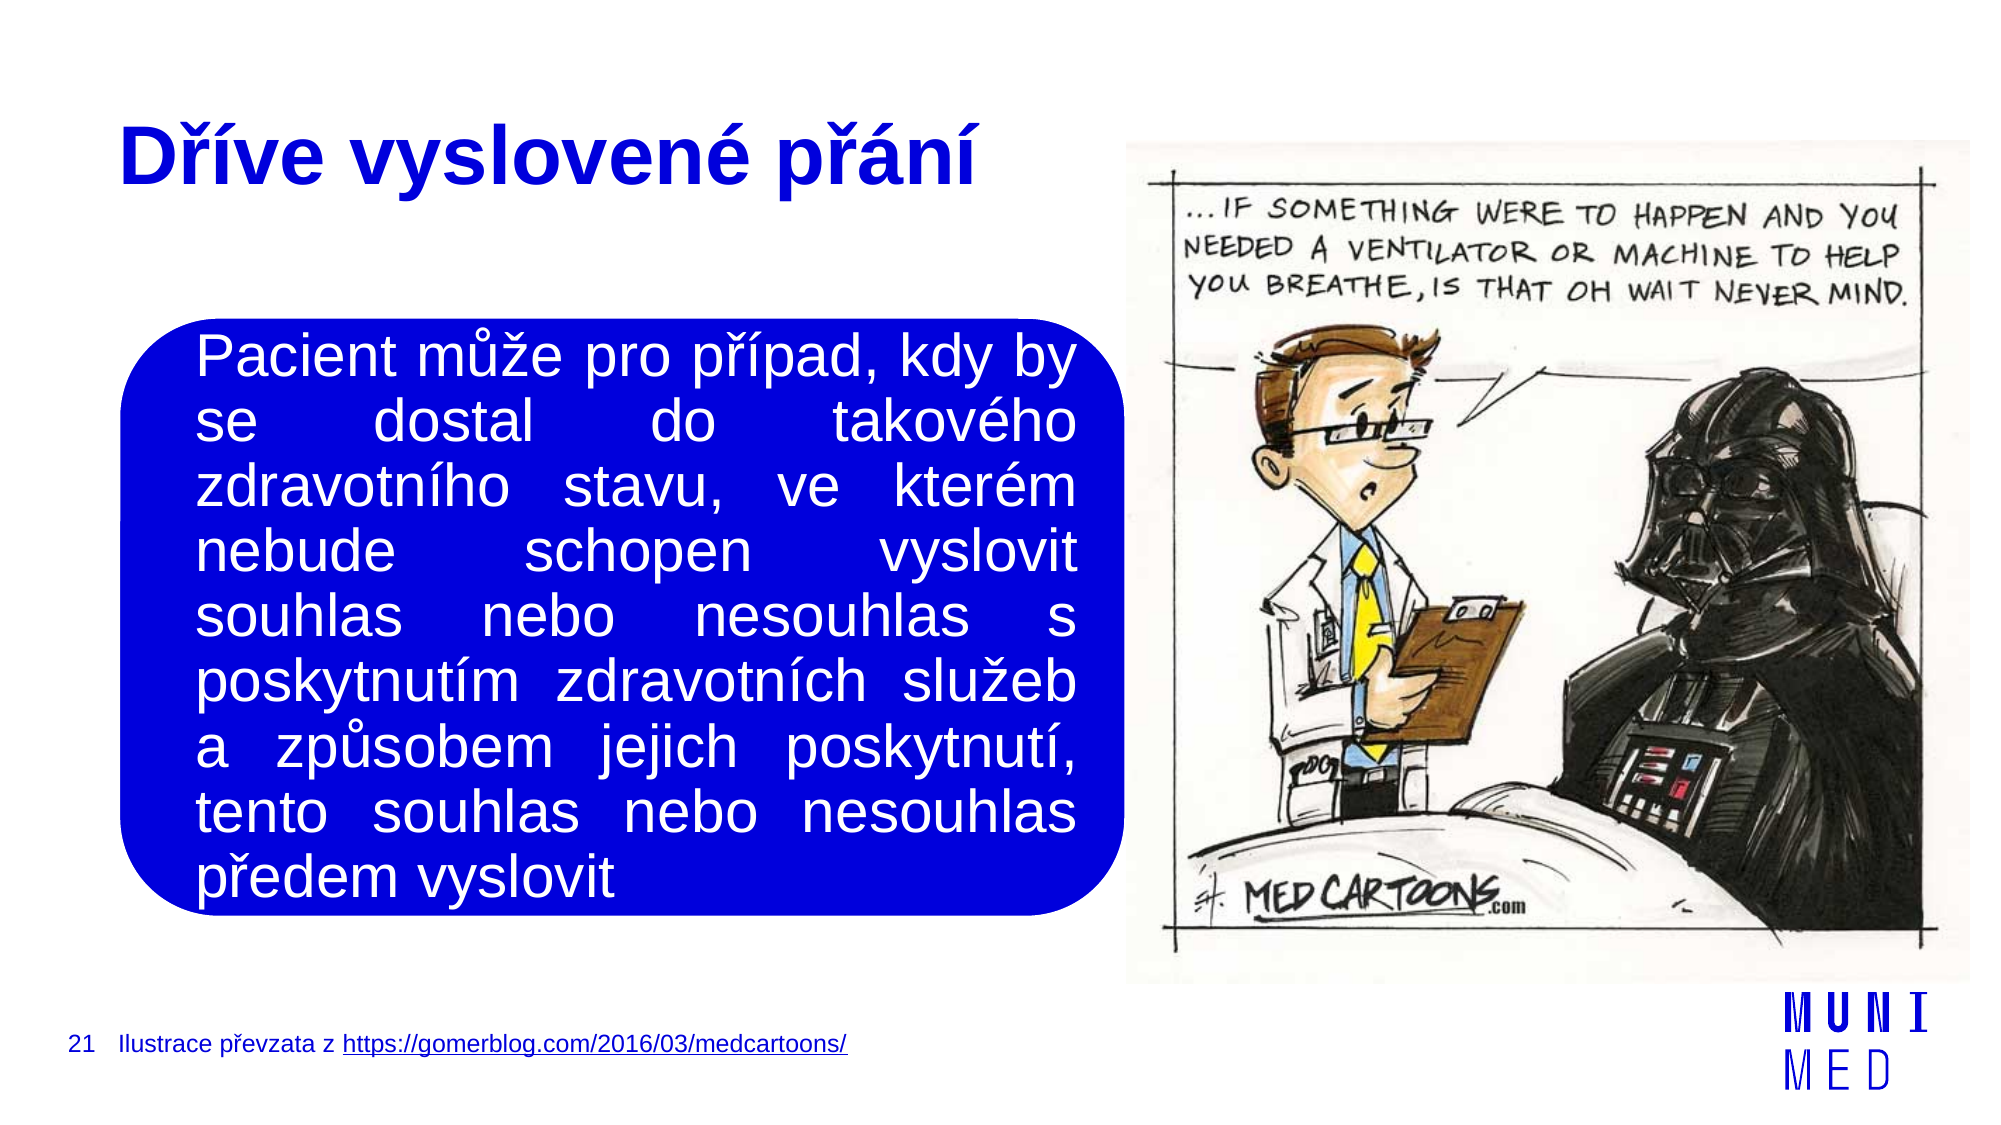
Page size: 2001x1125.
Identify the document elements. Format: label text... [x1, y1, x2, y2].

title Dříve vyslovené přání [118, 118, 1883, 193]
slide_number 21 [67, 1021, 110, 1063]
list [117, 277, 1121, 958]
picture [1126, 140, 1970, 985]
footer Ilustrace převzata z https://gomerblog.com/2016/03/medcartoons/ [118, 1021, 1418, 1063]
